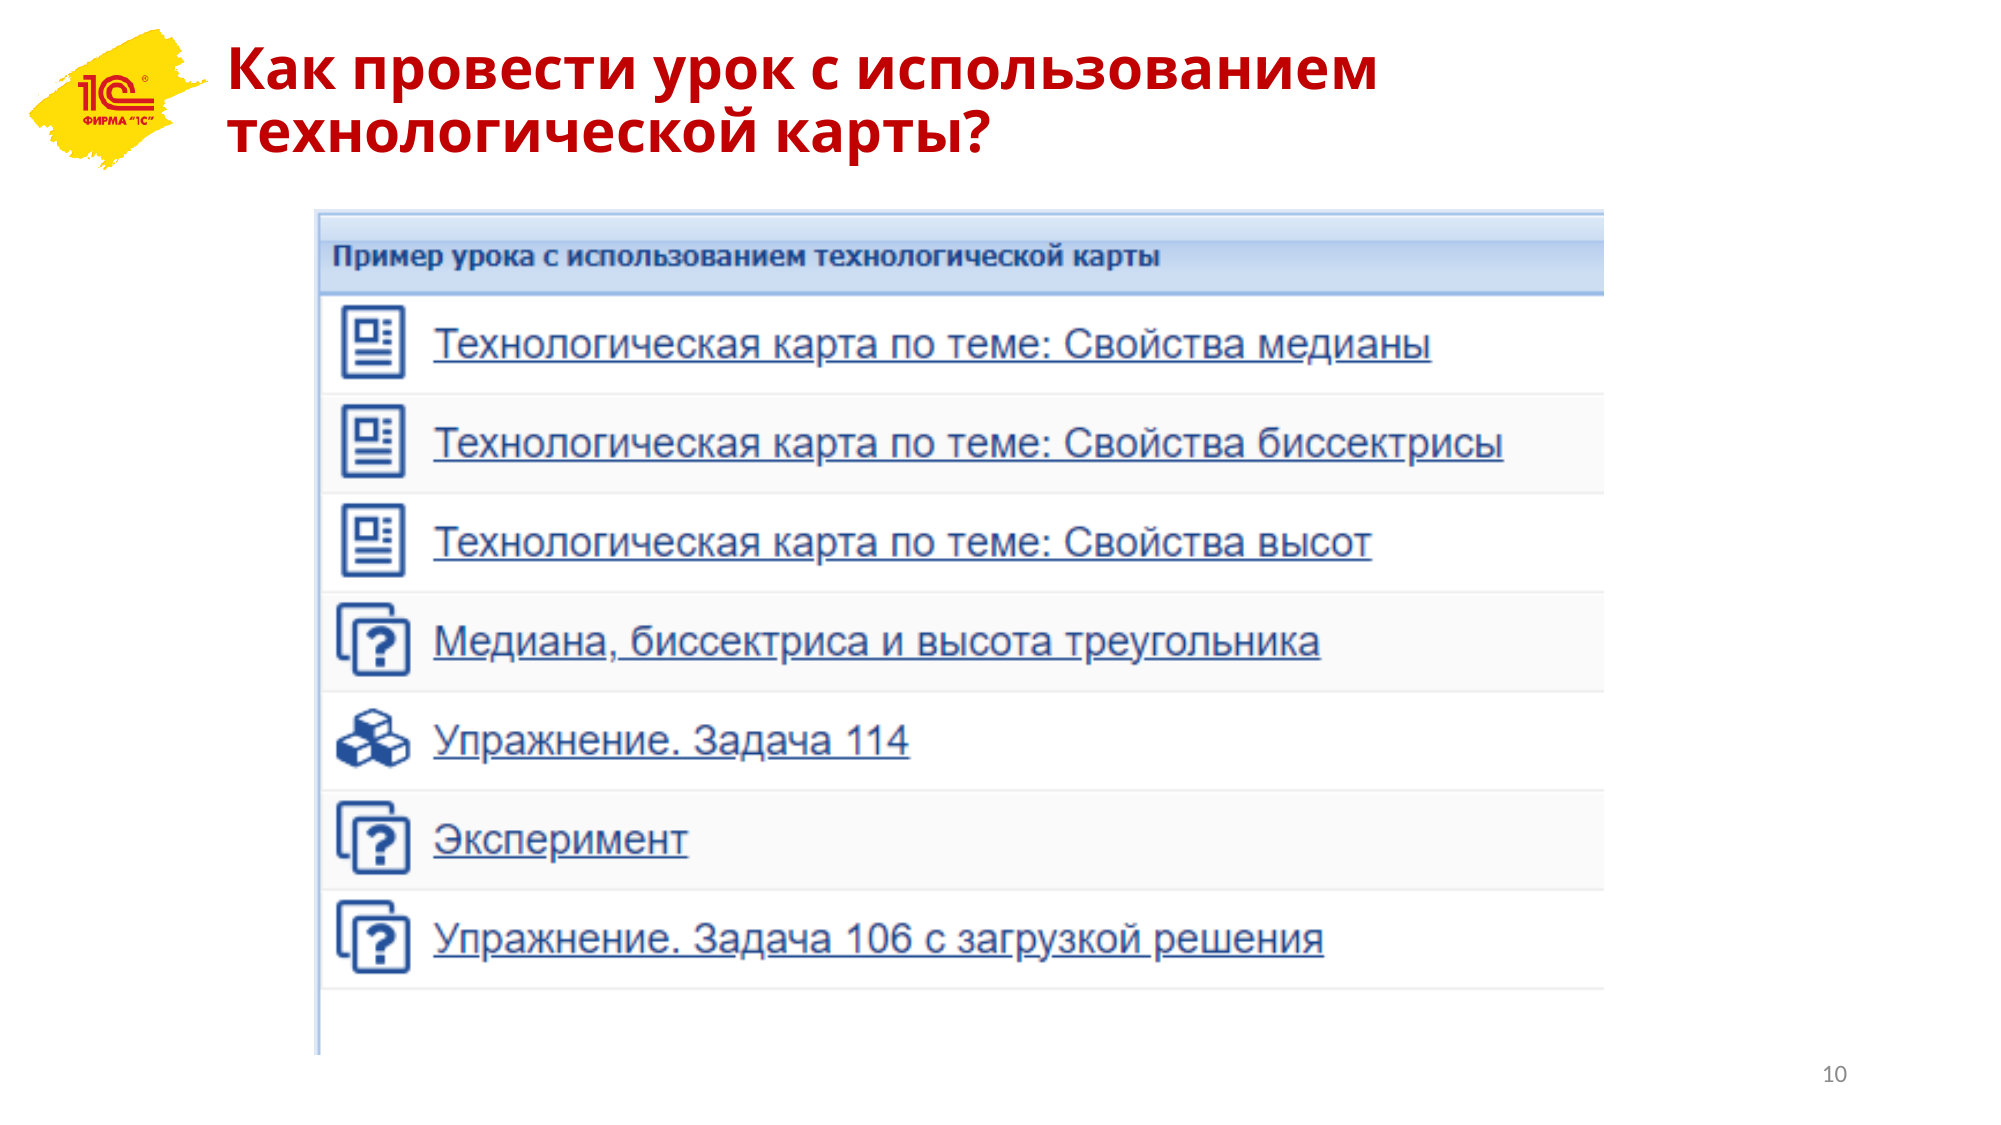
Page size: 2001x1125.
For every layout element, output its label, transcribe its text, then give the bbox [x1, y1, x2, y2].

title Как провести урок с использованием технологической карты? [211, 24, 1863, 179]
slide_number 10 [1412, 1042, 1863, 1103]
picture [23, 24, 211, 173]
picture [314, 209, 1604, 1056]
